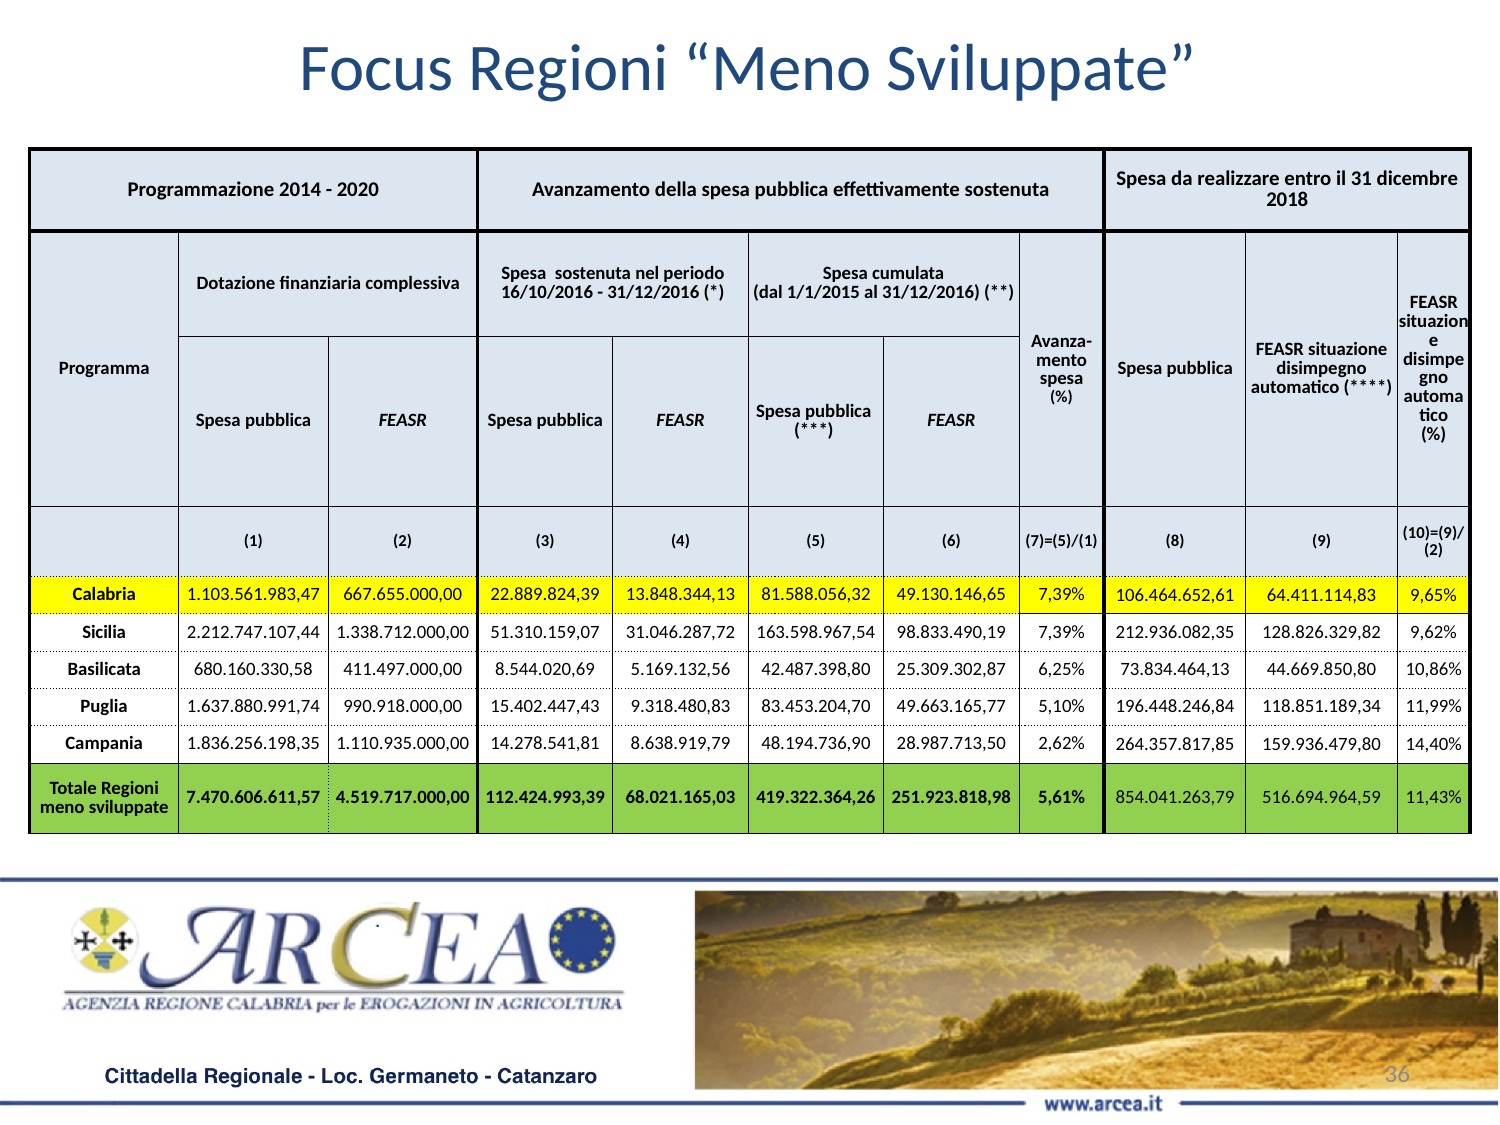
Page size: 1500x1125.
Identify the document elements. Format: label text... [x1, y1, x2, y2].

table_cell 118.851.189,34 [1246, 688, 1397, 726]
table_cell Puglia [31, 688, 178, 726]
table_header Spesa da realizzare entro il 31 dicembre 2018 [1106, 151, 1468, 229]
table_cell Spesa pubblica [479, 337, 612, 506]
table_cell Avanza-mento spesa (%) [1020, 233, 1102, 506]
table_cell FEASR [884, 337, 1019, 506]
table_cell 2.212.747.107,44 [179, 614, 328, 651]
table_cell (6) [884, 507, 1019, 577]
table_cell 196.448.246,84 [1106, 688, 1245, 726]
table_cell 7,39% [1020, 614, 1102, 651]
table_cell (7)=(5)/(1) [1020, 507, 1102, 577]
slide_number 36 [1074, 1042, 1425, 1103]
table_cell 9.318.480,83 [613, 688, 748, 726]
table_cell 68.021.165,03 [613, 764, 748, 833]
table_cell FEASR situazione disimpegno automatico (%) [1398, 233, 1468, 506]
table_cell 1.103.561.983,47 [179, 577, 328, 614]
table_cell 264.357.817,85 [1106, 726, 1245, 763]
table_cell [31, 507, 178, 577]
table_cell 128.826.329,82 [1246, 614, 1397, 651]
table_cell 6,25% [1020, 651, 1102, 688]
table_cell 112.424.993,39 [479, 764, 612, 833]
table_cell 9,65% [1398, 577, 1468, 613]
table_cell FEASR situazione disimpegno automatico (****) [1246, 233, 1397, 506]
table_cell 5,61% [1020, 764, 1102, 833]
table_cell 49.663.165,77 [884, 688, 1019, 726]
table_cell 854.041.263,79 [1106, 764, 1245, 833]
table_cell 1.110.935.000,00 [329, 726, 476, 763]
table_cell 15.402.447,43 [479, 688, 612, 726]
table_cell Totale Regioni meno sviluppate [31, 764, 178, 833]
table_cell 31.046.287,72 [613, 614, 748, 651]
table_cell 28.987.713,50 [884, 726, 1019, 763]
table_cell 11,43% [1398, 764, 1468, 833]
table_cell 64.411.114,83 [1246, 577, 1397, 613]
table_cell 10,86% [1398, 651, 1468, 688]
table_cell Programma [31, 233, 178, 506]
table_cell 4.519.717.000,00 [328, 764, 476, 833]
table_cell FEASR [613, 337, 748, 506]
table_cell (9) [1246, 507, 1397, 577]
table_cell 81.588.056,32 [749, 577, 883, 614]
table_cell (2) [329, 507, 476, 577]
table_cell 163.598.967,54 [749, 614, 883, 651]
table_cell (3) [479, 507, 612, 577]
table_cell 13.848.344,13 [613, 577, 748, 614]
table_cell 990.918.000,00 [329, 688, 476, 726]
table_cell Spesa pubblica [179, 337, 328, 506]
picture [0, 871, 1499, 1125]
table_cell 11,99% [1398, 688, 1468, 726]
table_cell Campania [31, 726, 178, 763]
table_cell 49.130.146,65 [884, 577, 1019, 614]
table_cell 419.322.364,26 [749, 764, 883, 833]
table_cell Sicilia [31, 614, 178, 651]
table_cell 25.309.302,87 [884, 651, 1019, 688]
table_cell FEASR [329, 337, 476, 506]
table_cell (10)=(9)/(2) [1398, 507, 1468, 577]
table_cell 98.833.490,19 [884, 614, 1019, 651]
table_cell 8.544.020,69 [479, 651, 612, 688]
table_cell 8.638.919,79 [613, 726, 748, 763]
table_header Programmazione 2014 - 2020 [31, 151, 476, 229]
table_cell 73.834.464,13 [1106, 651, 1245, 688]
table_cell (4) [613, 507, 748, 577]
table_cell (5) [749, 507, 883, 577]
table_cell 42.487.398,80 [749, 651, 883, 688]
table_cell Calabria [31, 577, 178, 614]
table_cell 9,62% [1398, 614, 1468, 651]
table_cell 83.453.204,70 [749, 688, 883, 726]
table_cell 106.464.652,61 [1106, 577, 1245, 613]
table_cell 22.889.824,39 [479, 577, 612, 614]
table_cell (1) [179, 507, 328, 577]
table_cell Dotazione finanziaria complessiva [179, 233, 476, 336]
table_cell 5.169.132,56 [613, 651, 748, 688]
table_cell 7.470.606.611,57 [179, 764, 328, 833]
table_cell 1.637.880.991,74 [179, 688, 328, 726]
table_cell 516.694.964,59 [1246, 764, 1397, 833]
table_cell 411.497.000,00 [329, 651, 476, 688]
table_cell 14.278.541,81 [479, 726, 612, 763]
table_cell 159.936.479,80 [1246, 726, 1397, 763]
table_cell 48.194.736,90 [749, 726, 883, 763]
table_cell 680.160.330,58 [179, 651, 328, 688]
table_cell 251.923.818,98 [884, 764, 1019, 833]
table_header Avanzamento della spesa pubblica effettivamente sostenuta [479, 151, 1102, 229]
table_cell Basilicata [31, 651, 178, 688]
table_cell 1.338.712.000,00 [329, 614, 476, 651]
table_cell (8) [1106, 507, 1245, 577]
table_cell 667.655.000,00 [329, 577, 476, 614]
table_cell 5,10% [1020, 688, 1102, 726]
table_cell 51.310.159,07 [479, 614, 612, 651]
table_cell Spesa pubblica [1106, 233, 1245, 506]
table_cell 44.669.850,80 [1246, 651, 1397, 688]
table_cell 2,62% [1020, 726, 1102, 763]
table_cell 14,40% [1398, 726, 1468, 763]
table_cell Spesa pubblica (***) [749, 337, 883, 506]
list Focus Regioni “Meno Sviluppate” [14, 15, 1483, 138]
table_cell Spesa sostenuta nel periodo 16/10/2016 - 31/12/2016 (*) [479, 233, 748, 336]
table_cell 1.836.256.198,35 [179, 726, 328, 763]
table_cell 212.936.082,35 [1106, 614, 1245, 651]
table_cell Spesa cumulata (dal 1/1/2015 al 31/12/2016) (**) [749, 233, 1019, 336]
table_cell 7,39% [1020, 577, 1102, 613]
